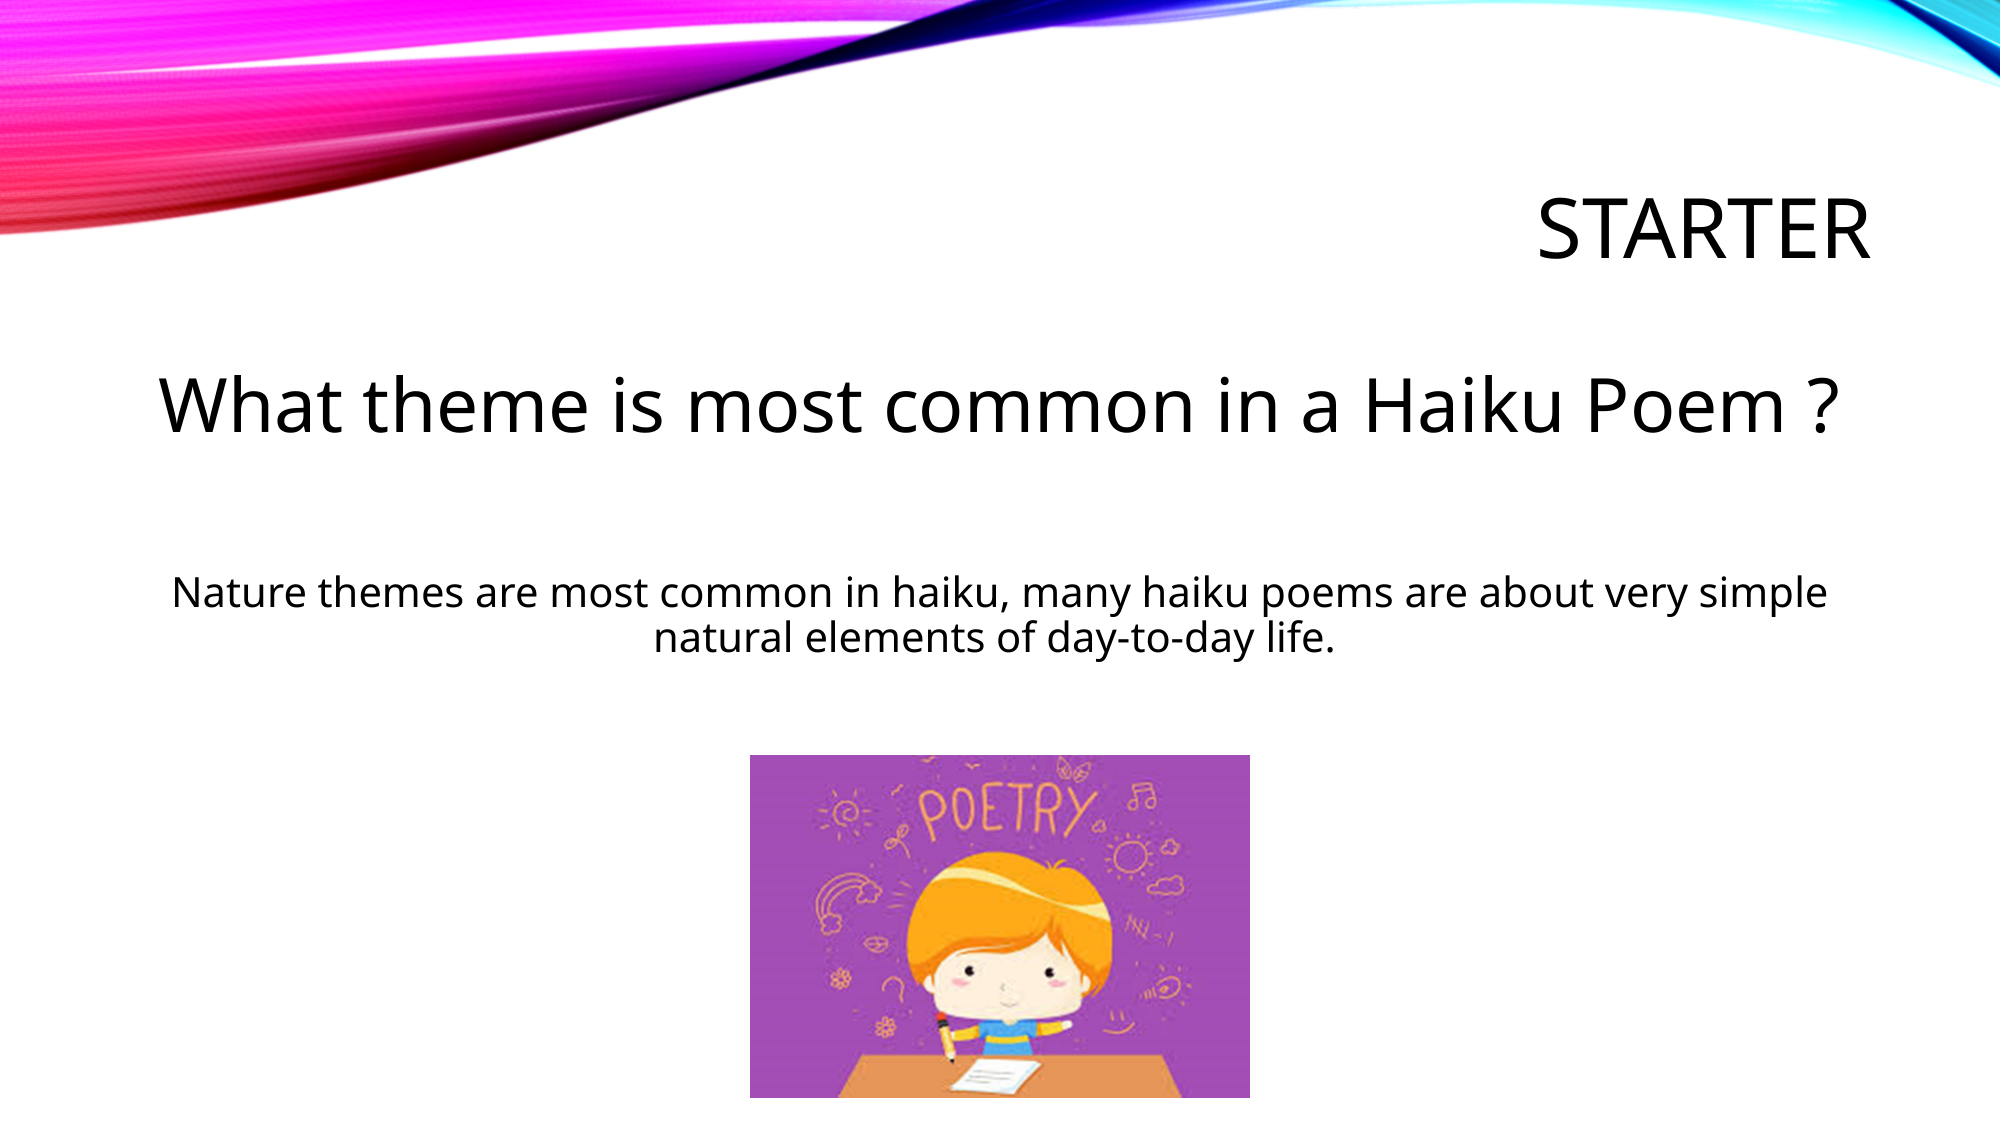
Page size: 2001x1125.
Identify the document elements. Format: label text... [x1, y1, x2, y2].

picture [750, 755, 1250, 1098]
picture [1910, 0, 2000, 45]
picture [1890, 0, 2000, 75]
list What theme is most common in a Haiku Poem ? Nature themes are most common in haiku, many haiku poems are about very simple natural elements of day-to-day life. [112, 360, 1888, 1021]
title Starter [474, 125, 1888, 338]
picture [0, 0, 2000, 237]
